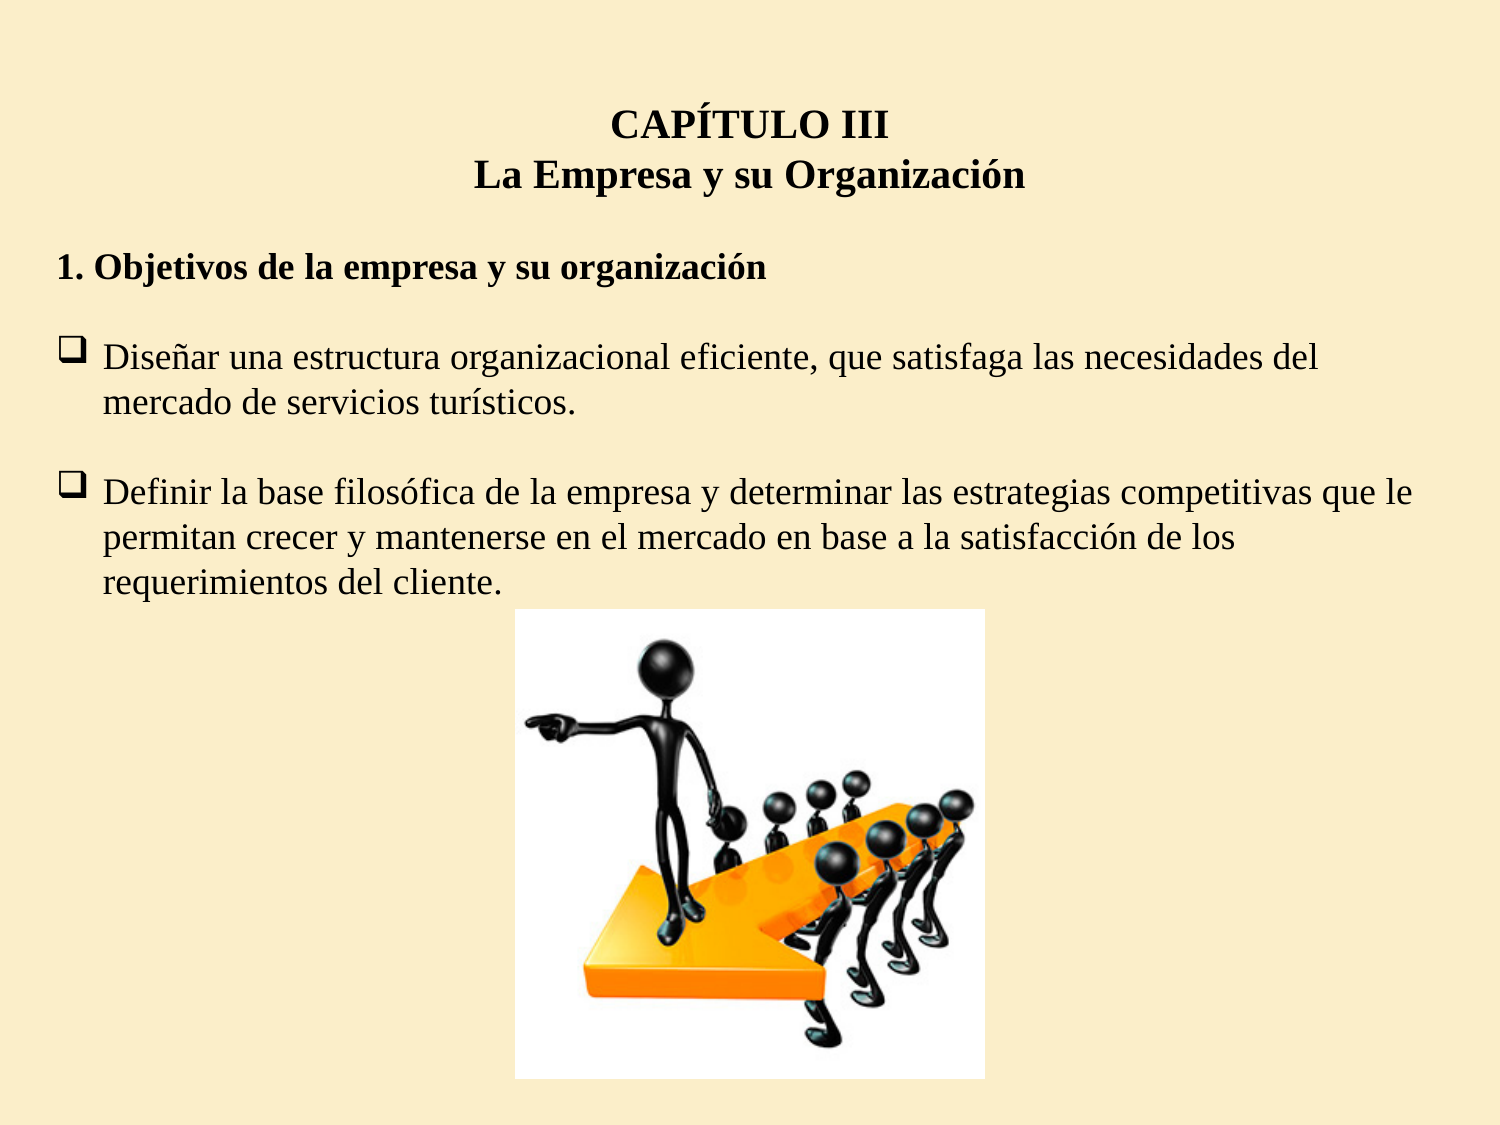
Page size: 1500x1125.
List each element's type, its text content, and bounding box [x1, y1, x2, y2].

text_box CAPÍTULO III La Empresa y su Organización 1. Objetivos de la empresa y su organización Diseñar una estructura organizacional eficiente, que satisfaga las necesidades del mercado de servicios turísticos. Definir la base filosófica de la empresa y determinar las estrategias competitivas que le permitan crecer y mantenerse en el mercado en base a la satisfacción de los requerimientos del cliente. [41, 89, 1459, 610]
picture [515, 609, 985, 1079]
